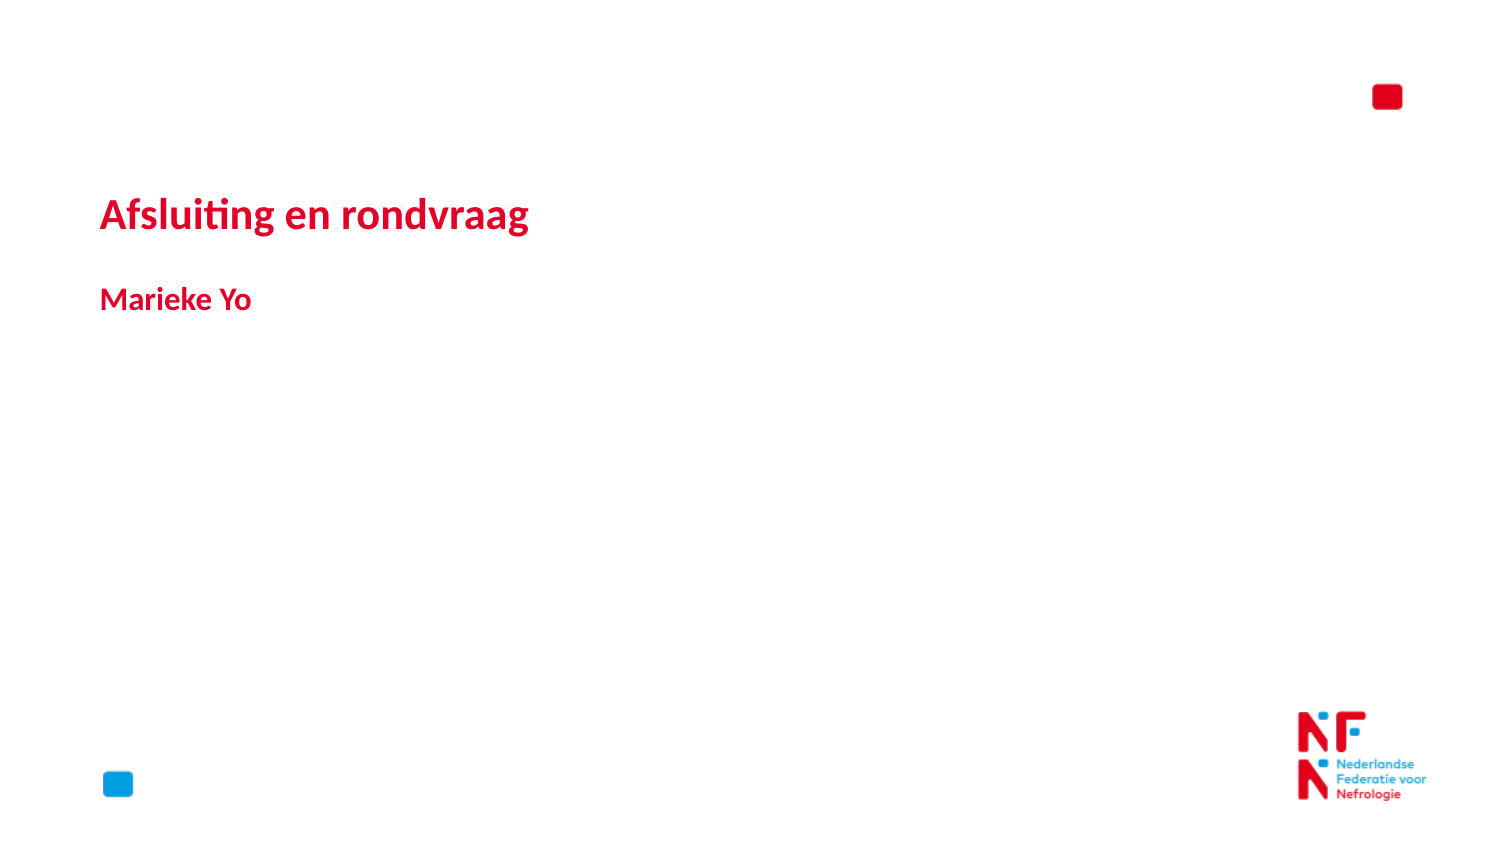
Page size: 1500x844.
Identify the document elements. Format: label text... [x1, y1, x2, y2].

title Afsluiting en rondvraag Marieke Yo [99, 177, 1350, 319]
